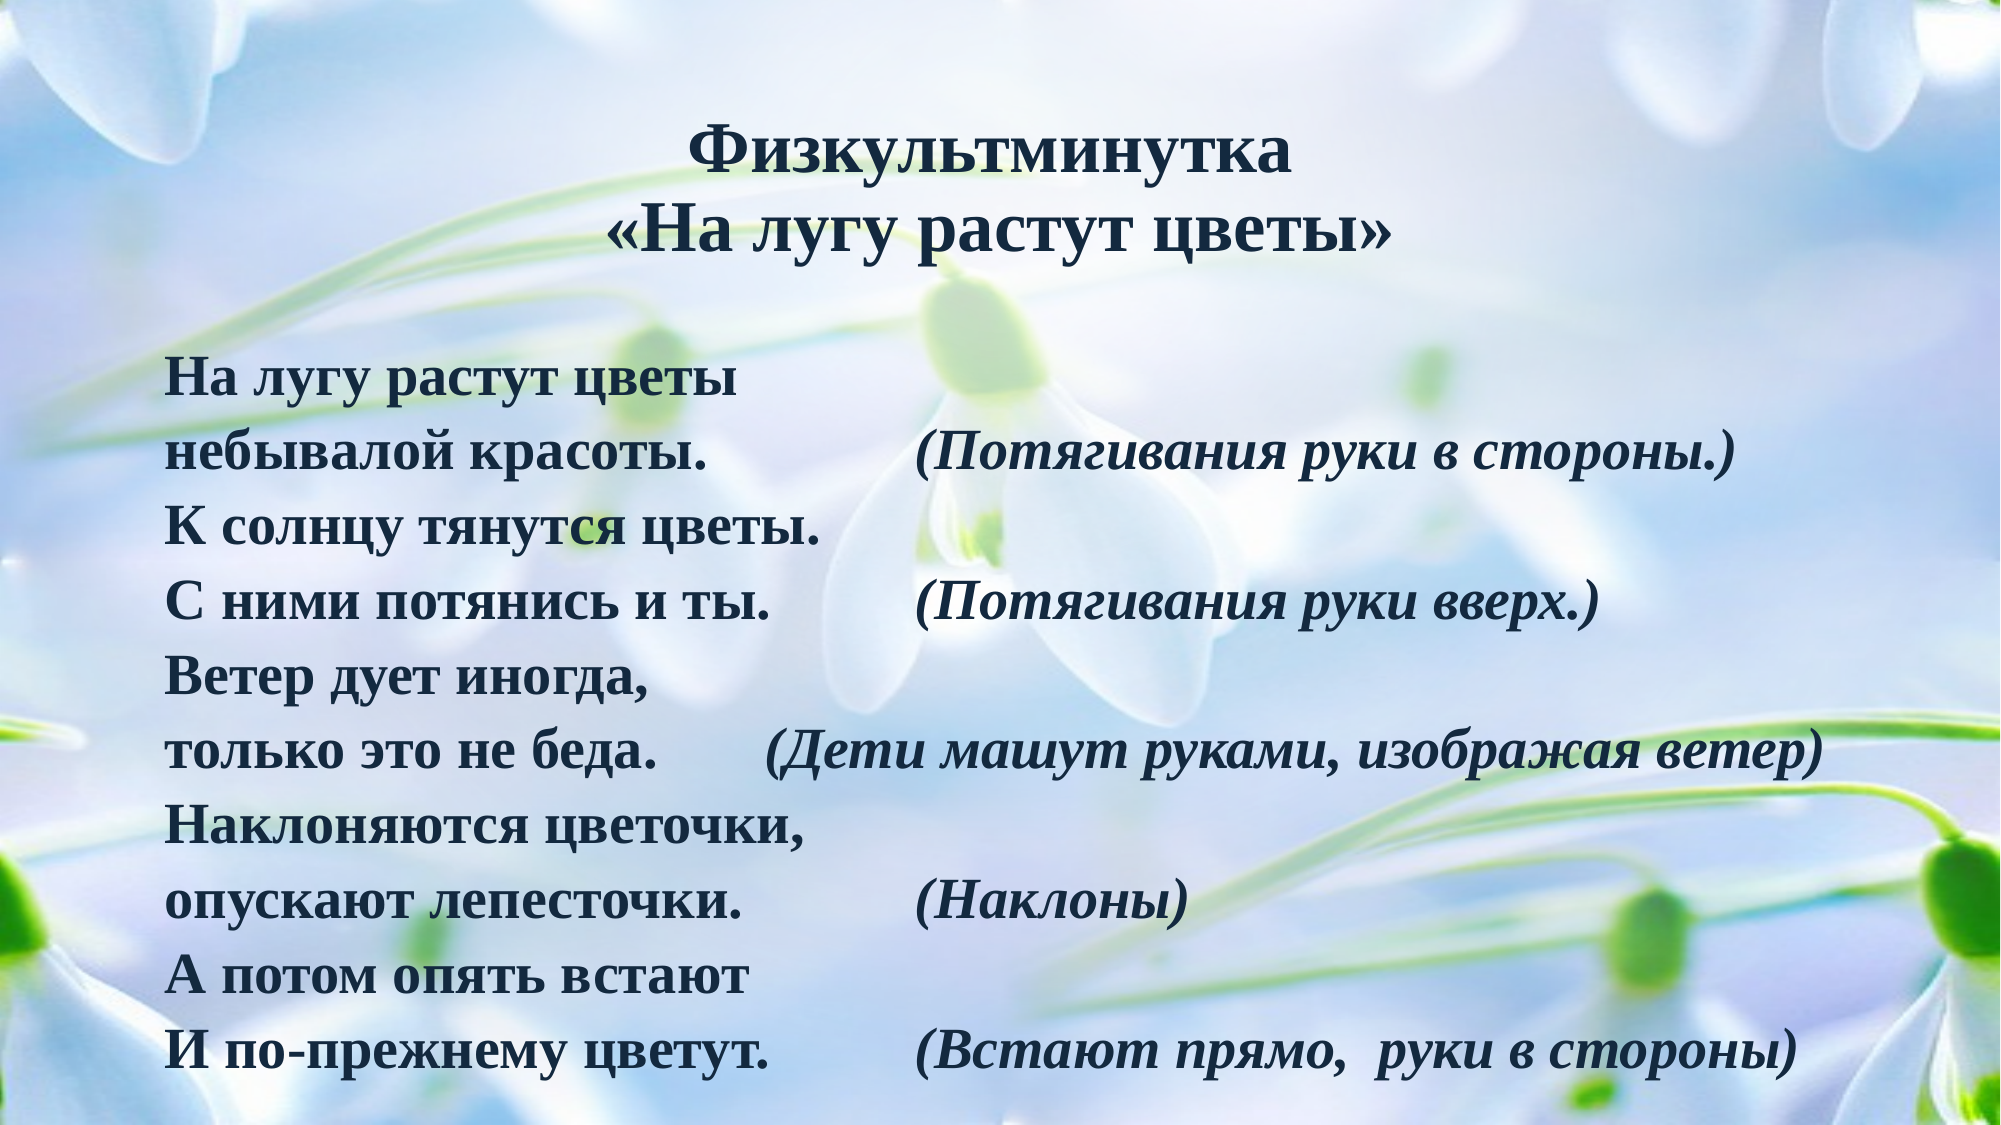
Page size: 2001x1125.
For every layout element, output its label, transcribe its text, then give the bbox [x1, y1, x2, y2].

picture [0, 0, 2001, 1125]
title Физкультминутка «На лугу растут цветы» [149, 101, 1851, 324]
list На лугу растут цветы небывалой красоты. (Потягивания руки в стороны.) К солнцу тянутся цветы. С ними потянись и ты. (Потягивания руки вверх.) Ветер дует иногда, только это не беда. (Дети машут руками, изображая ветер) Наклоняются цветочки, опускают лепесточки. (Наклоны) А потом опять встают И по-прежнему цветут. (Встают прямо, руки в стороны) [149, 324, 1888, 1055]
